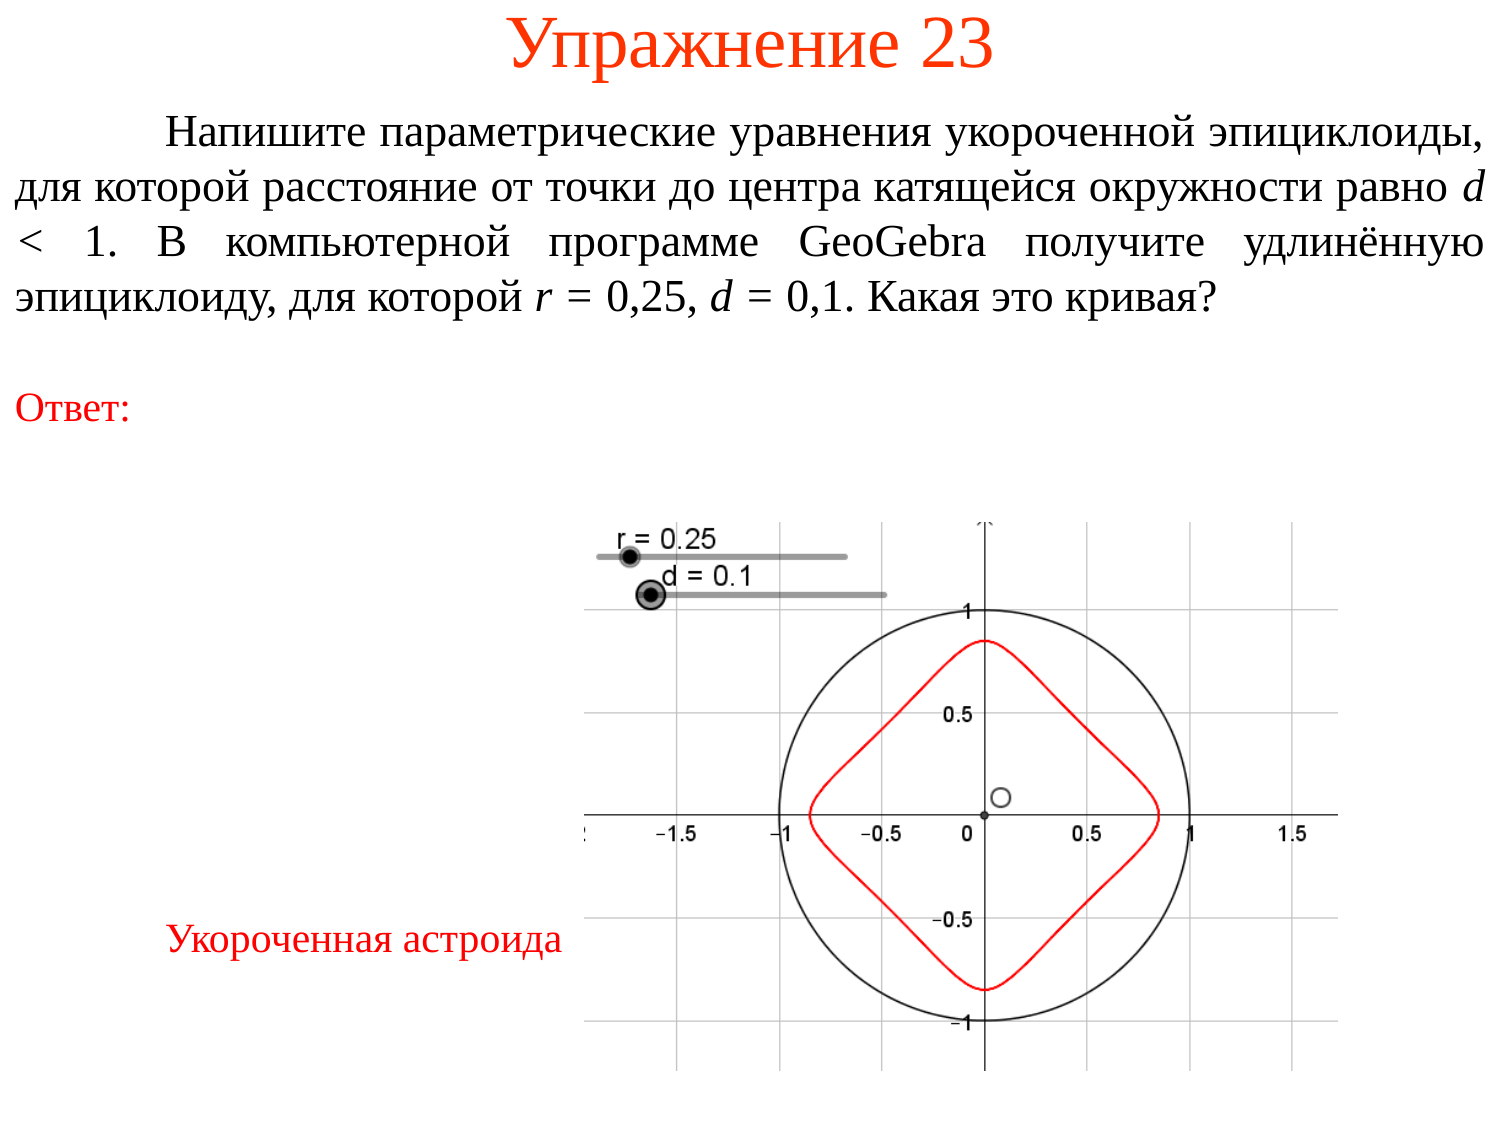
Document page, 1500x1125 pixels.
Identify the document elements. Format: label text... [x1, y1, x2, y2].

text_box Напишите параметрические уравнения укороченной эпициклоиды, для которой расстояние от точки до центра катящейся окружности равно d < 1. В компьютерной программе GeoGebra получите удлинённую эпициклоиду, для которой r = 0,25, d = 0,1. Какая это кривая? [0, 93, 1500, 329]
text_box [0, 372, 1500, 1071]
text_box Упражнение 23 [112, 0, 1388, 75]
